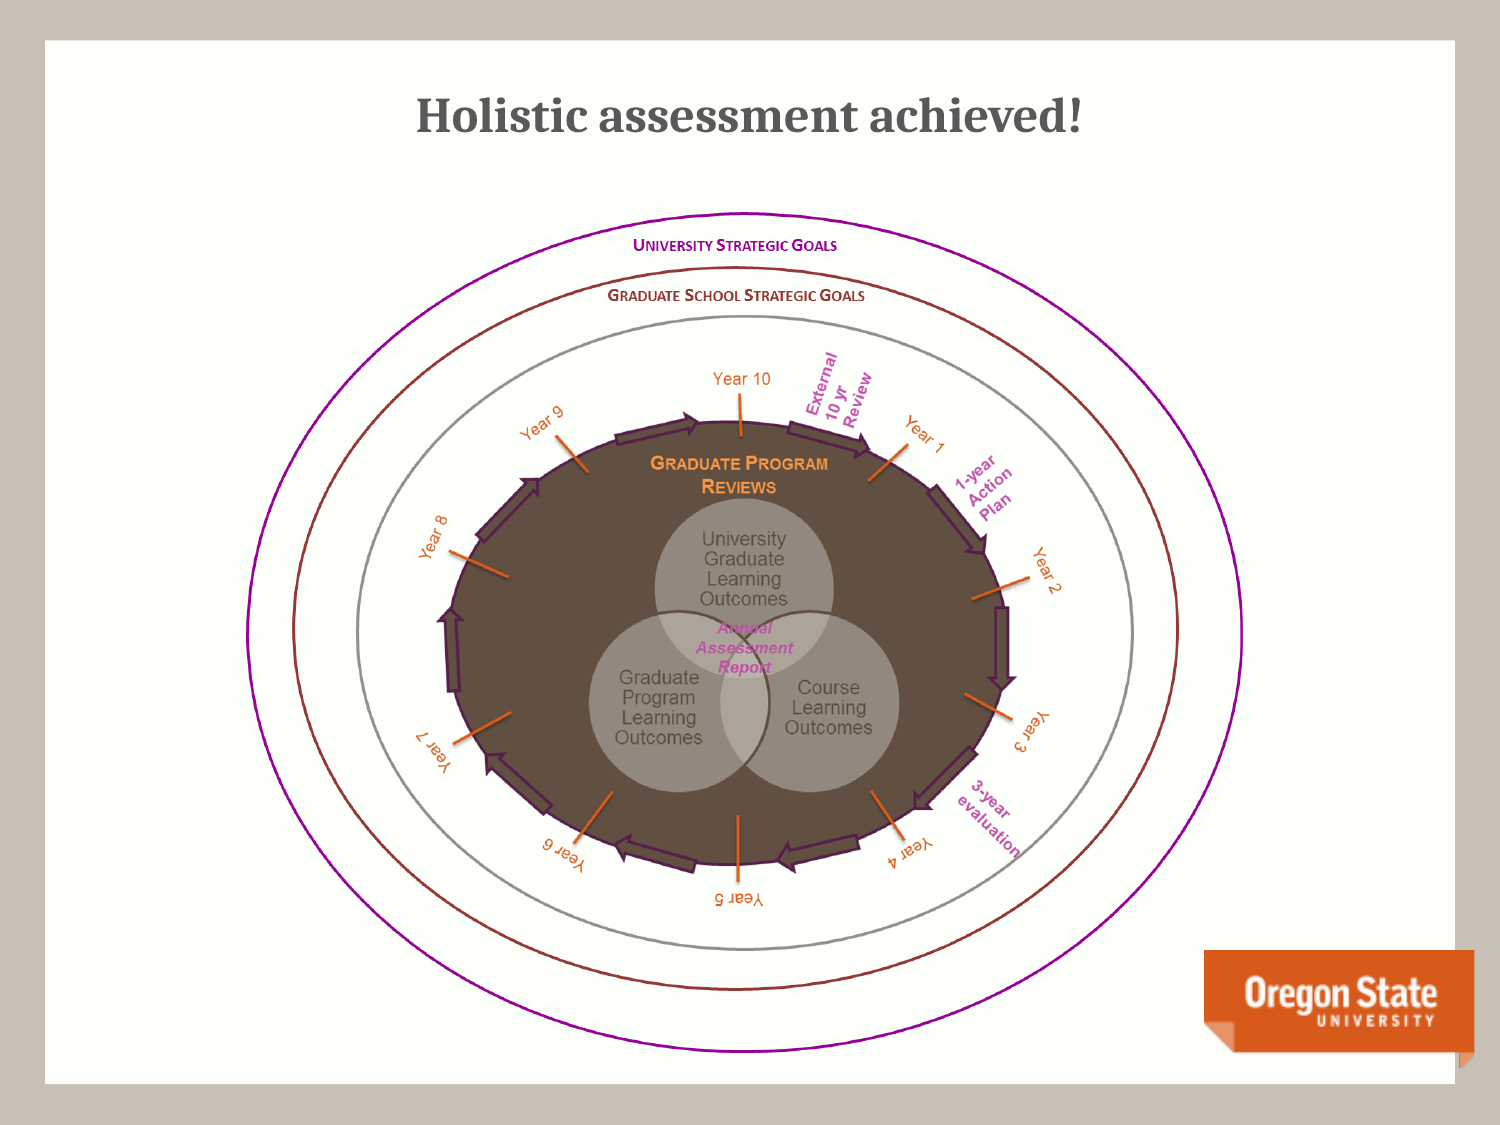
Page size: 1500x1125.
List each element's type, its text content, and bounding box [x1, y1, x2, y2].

picture [245, 212, 1244, 1062]
title Holistic assessment achieved! [75, 75, 1425, 188]
